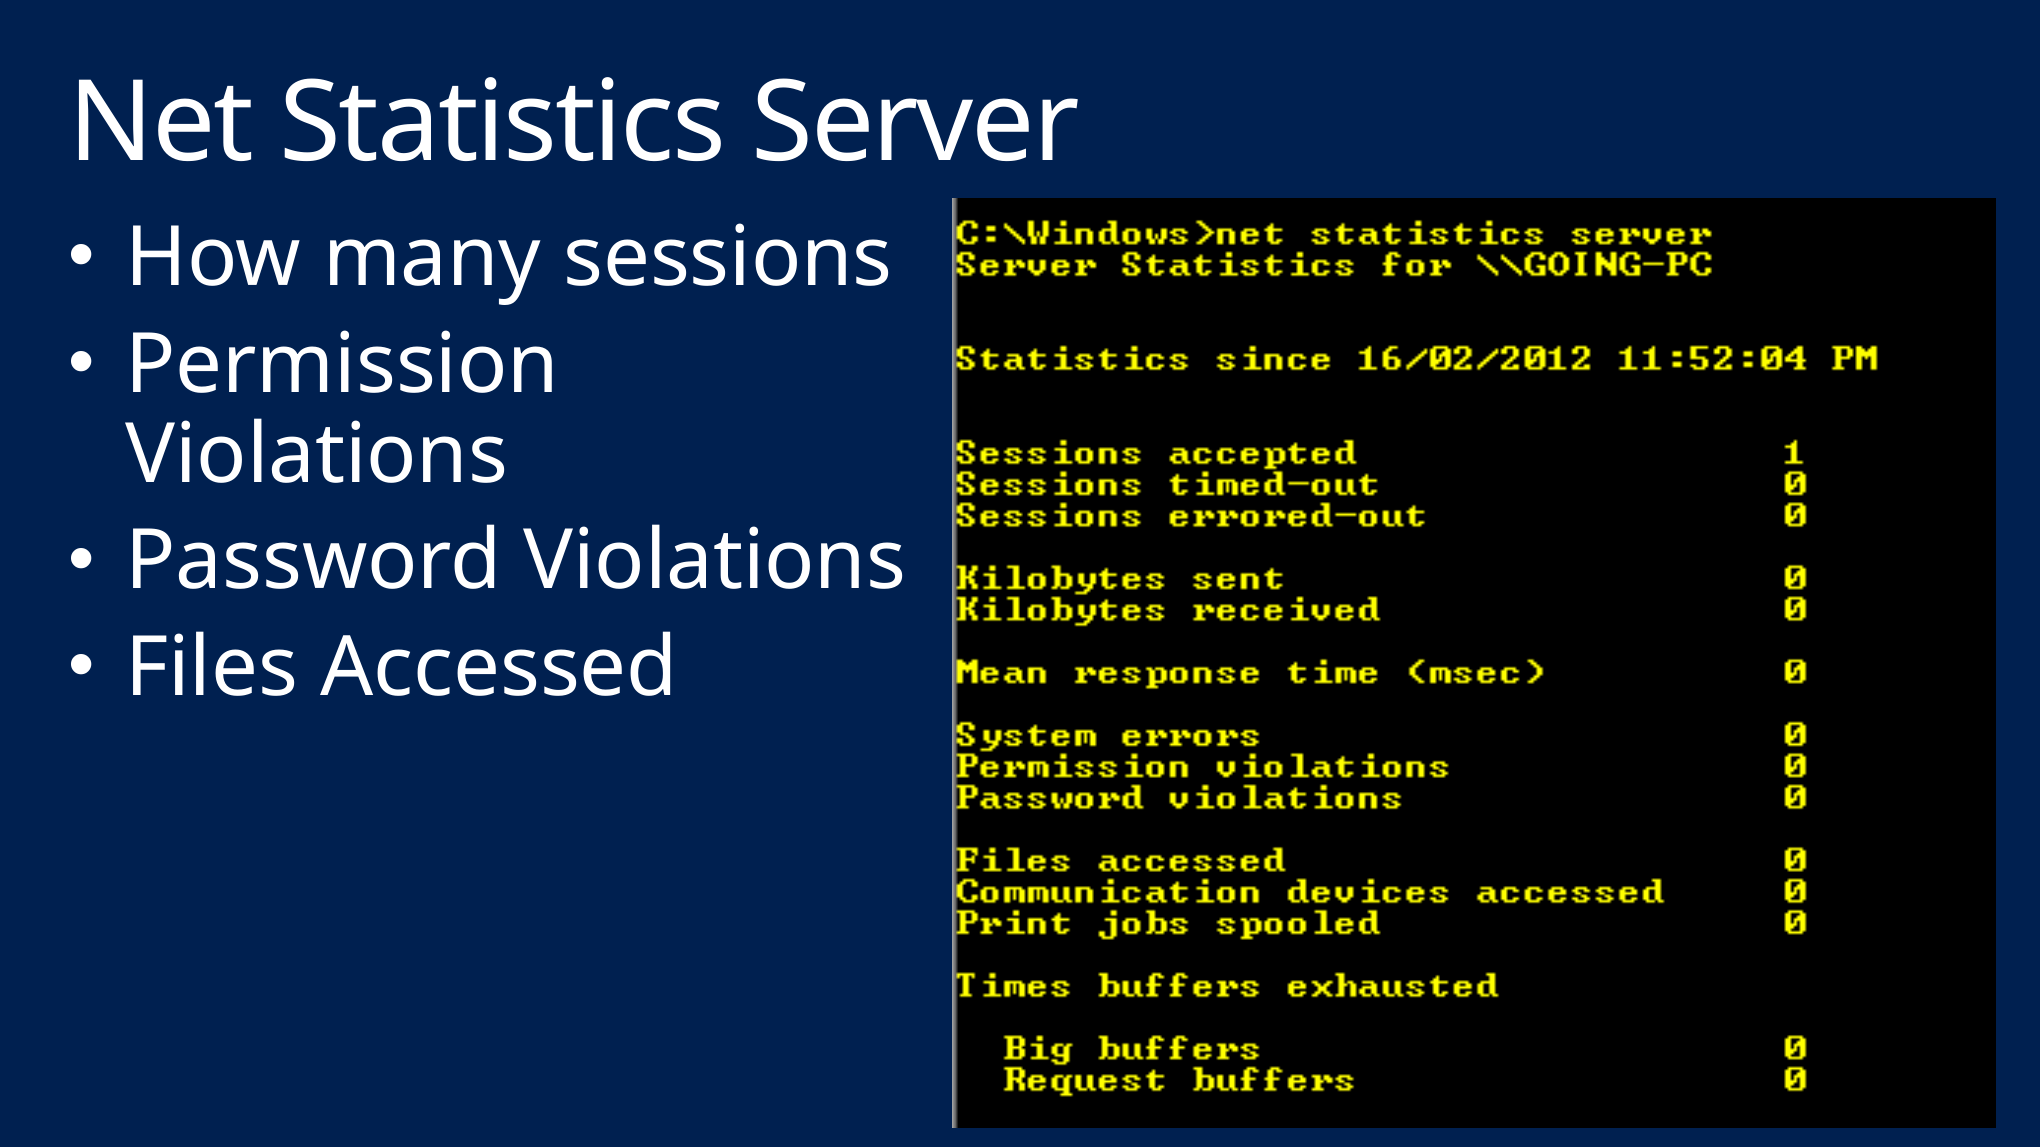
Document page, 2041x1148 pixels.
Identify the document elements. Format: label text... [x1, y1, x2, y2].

list How many sessions Permission Violations Password Violations Files Accessed [45, 198, 940, 654]
picture [951, 198, 1996, 1129]
title Net Statistics Server [45, 48, 1996, 200]
